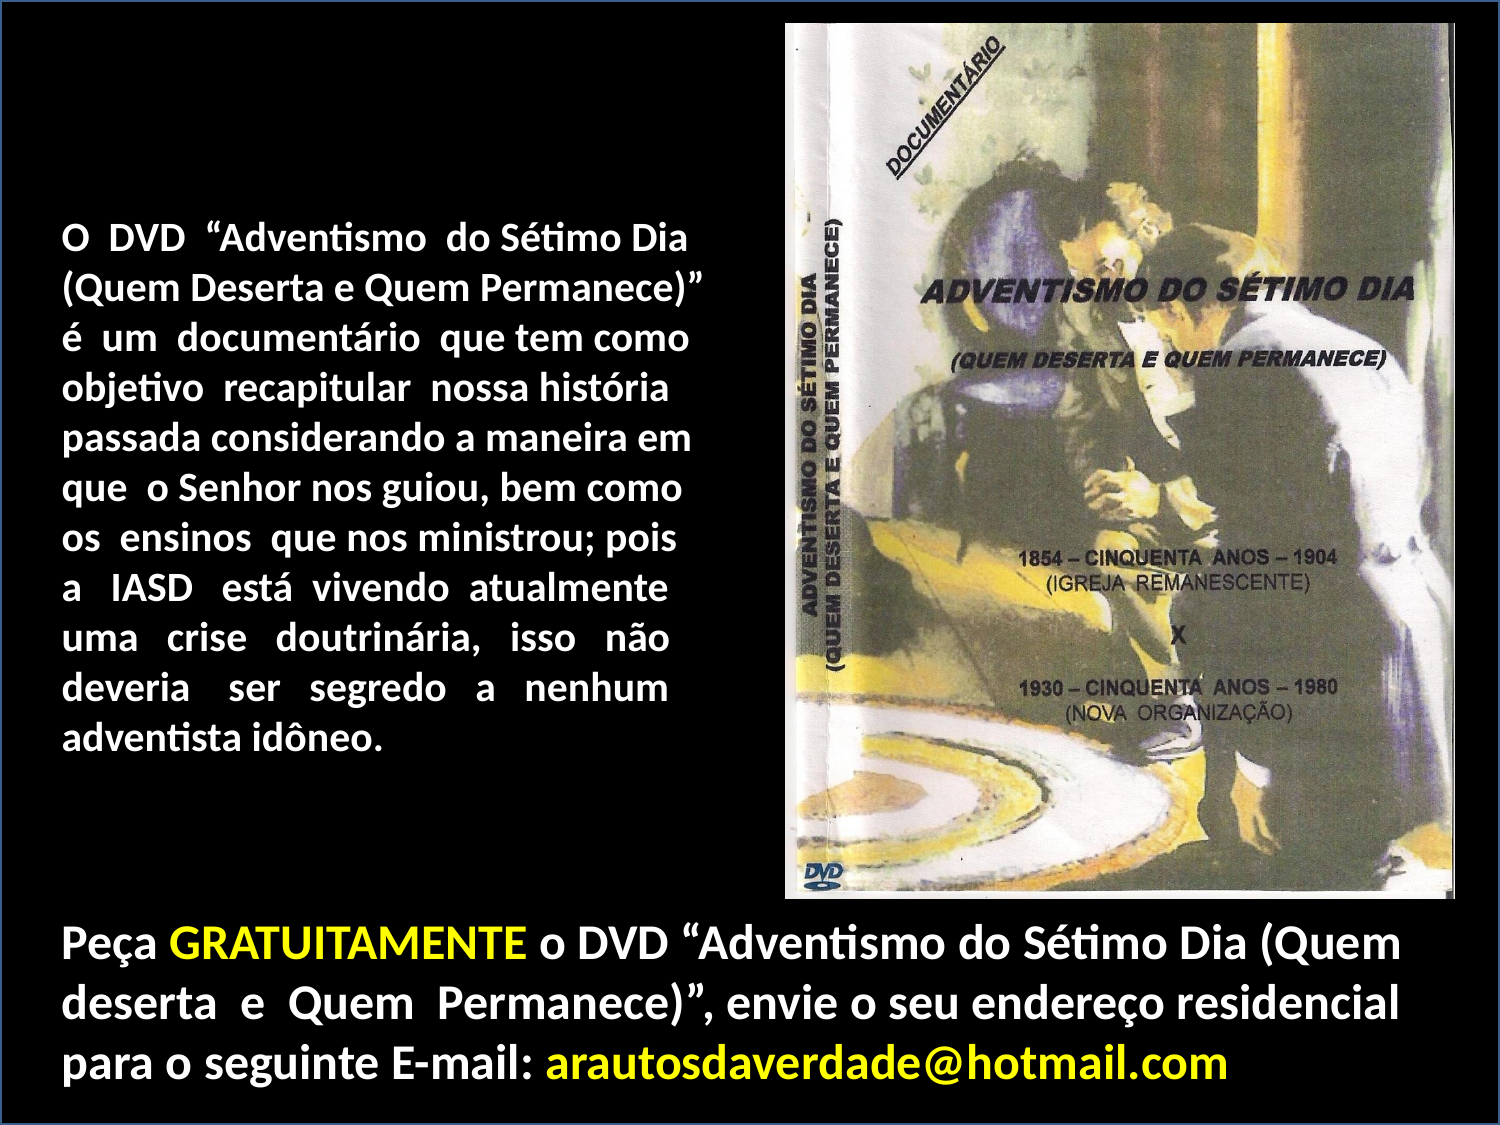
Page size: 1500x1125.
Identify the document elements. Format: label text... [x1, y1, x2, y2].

text_box [0, 0, 1500, 1125]
text_box O DVD “Adventismo do Sétimo Dia (Quem Deserta e Quem Permanece)” é um documentário que tem como objetivo recapitular nossa história passada considerando a maneira em que o Senhor nos guiou, bem como os ensinos que nos ministrou; pois a IASD está vivendo atualmente uma crise doutrinária, isso não deveria ser segredo a nenhum adventista idôneo. Peça GRATUITAMENTE o DVD “Adventismo do Sétimo Dia (Quem deserta e Quem Permanece)”, envie o seu endereço residencial para o seguinte E-mail: arautosdaverdade@hotmail.com [46, 51, 1465, 1125]
picture [784, 23, 1456, 899]
